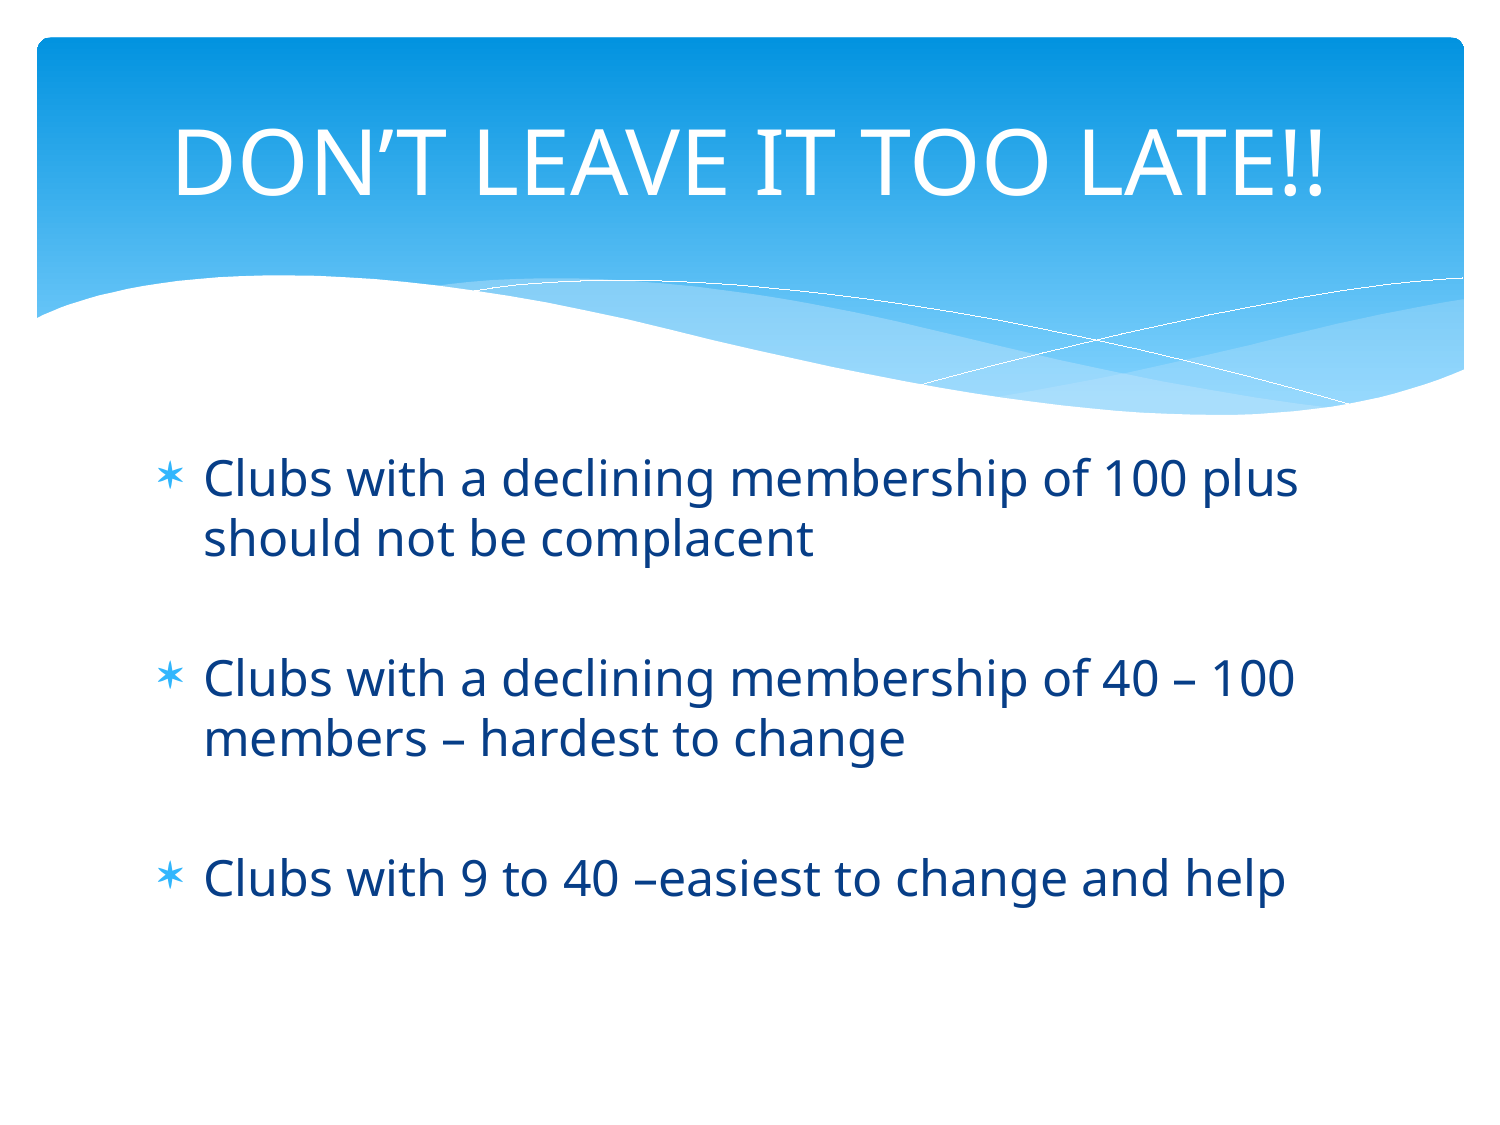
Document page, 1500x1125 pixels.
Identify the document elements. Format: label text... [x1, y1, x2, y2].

list Clubs with a declining membership of 100 plus should not be complacent Clubs with a declining membership of 40 – 100 members – hardest to change Clubs with 9 to 40 –easiest to change and help [143, 438, 1359, 1005]
title DON’T LEAVE IT TOO LATE!! [75, 55, 1425, 261]
